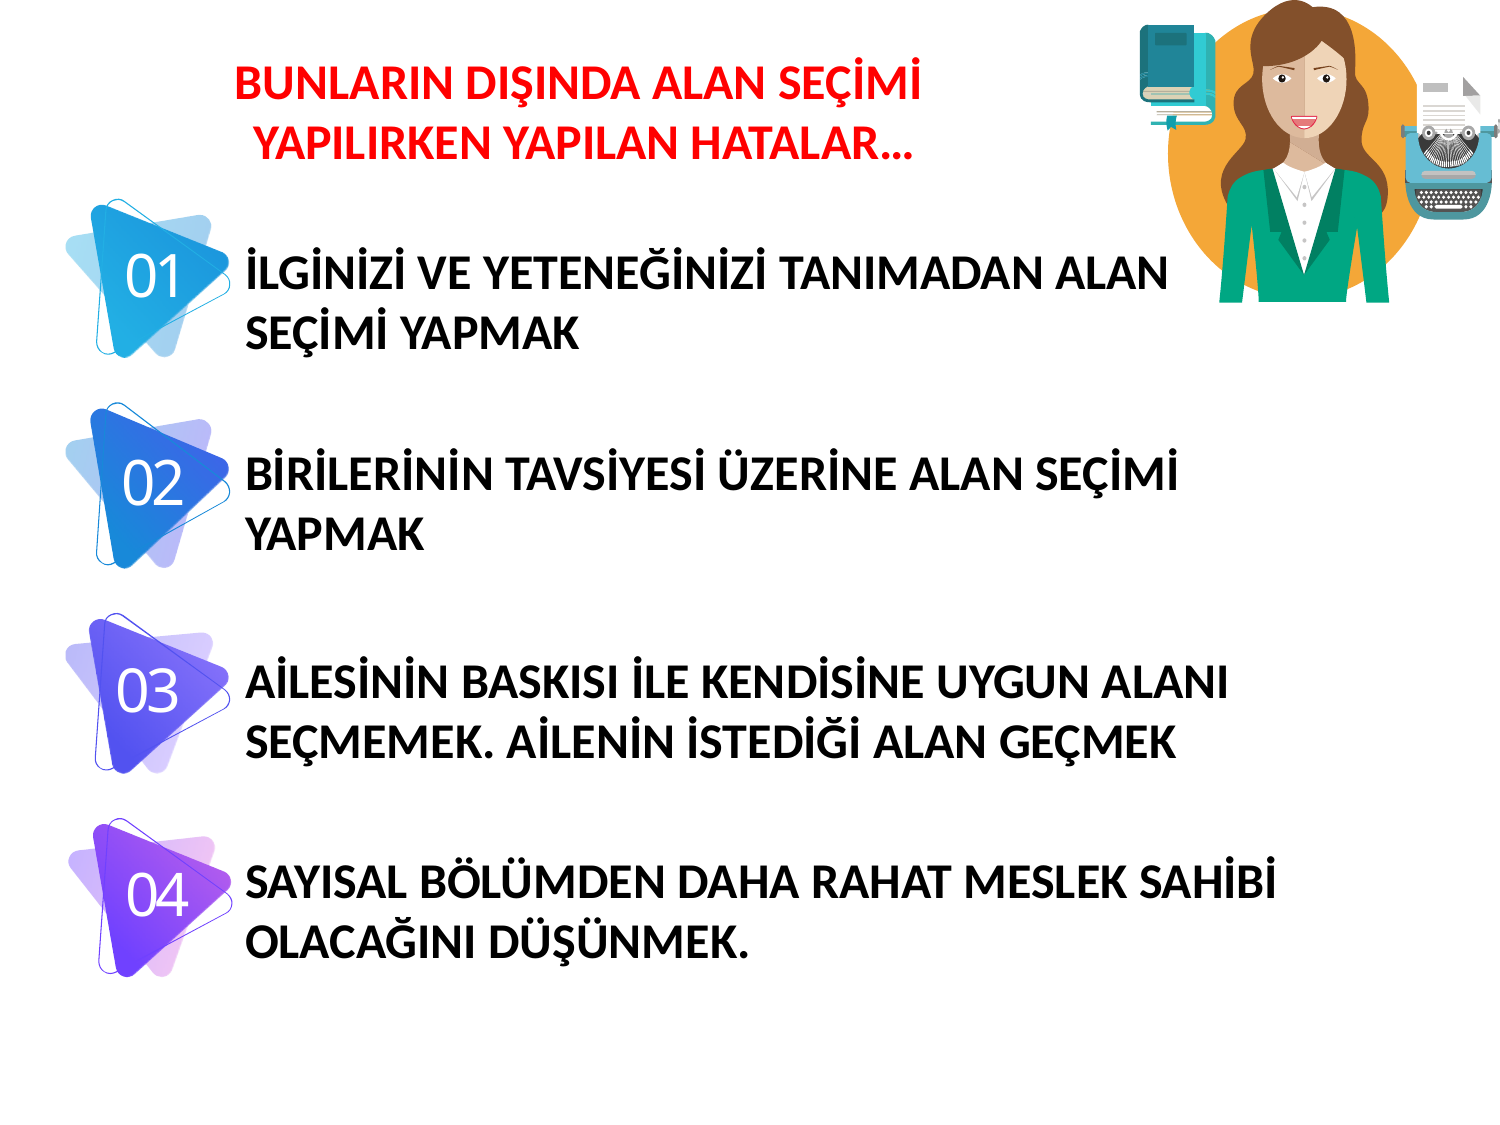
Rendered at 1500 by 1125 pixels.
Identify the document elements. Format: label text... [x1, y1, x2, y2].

text_box BİRİLERİNİN TAVSİYESİ ÜZERİNE ALAN SEÇİMİ YAPMAK [235, 432, 1302, 568]
picture [65, 612, 231, 775]
picture [1139, 0, 1500, 303]
picture [65, 198, 231, 359]
text_box AİLESİNİN BASKISI İLE KENDİSİNE UYGUN ALANI SEÇMEMEK. AİLENİN İSTEDİĞİ ALAN GEÇMEK [234, 641, 1302, 776]
text_box İLGİNİZİ VE YETENEĞİNİZİ TANIMADAN ALAN SEÇİMİ YAPMAK [231, 231, 1302, 367]
text_box SAYISAL BÖLÜMDEN DAHA RAHAT MESLEK SAHİBİ OLACAĞINI DÜŞÜNMEK. [238, 841, 1302, 977]
picture [68, 817, 234, 978]
picture [65, 401, 231, 570]
text_box BUNLARIN DIŞINDA ALAN SEÇİMİ YAPILIRKEN YAPILAN HATALAR… [0, 42, 1134, 178]
